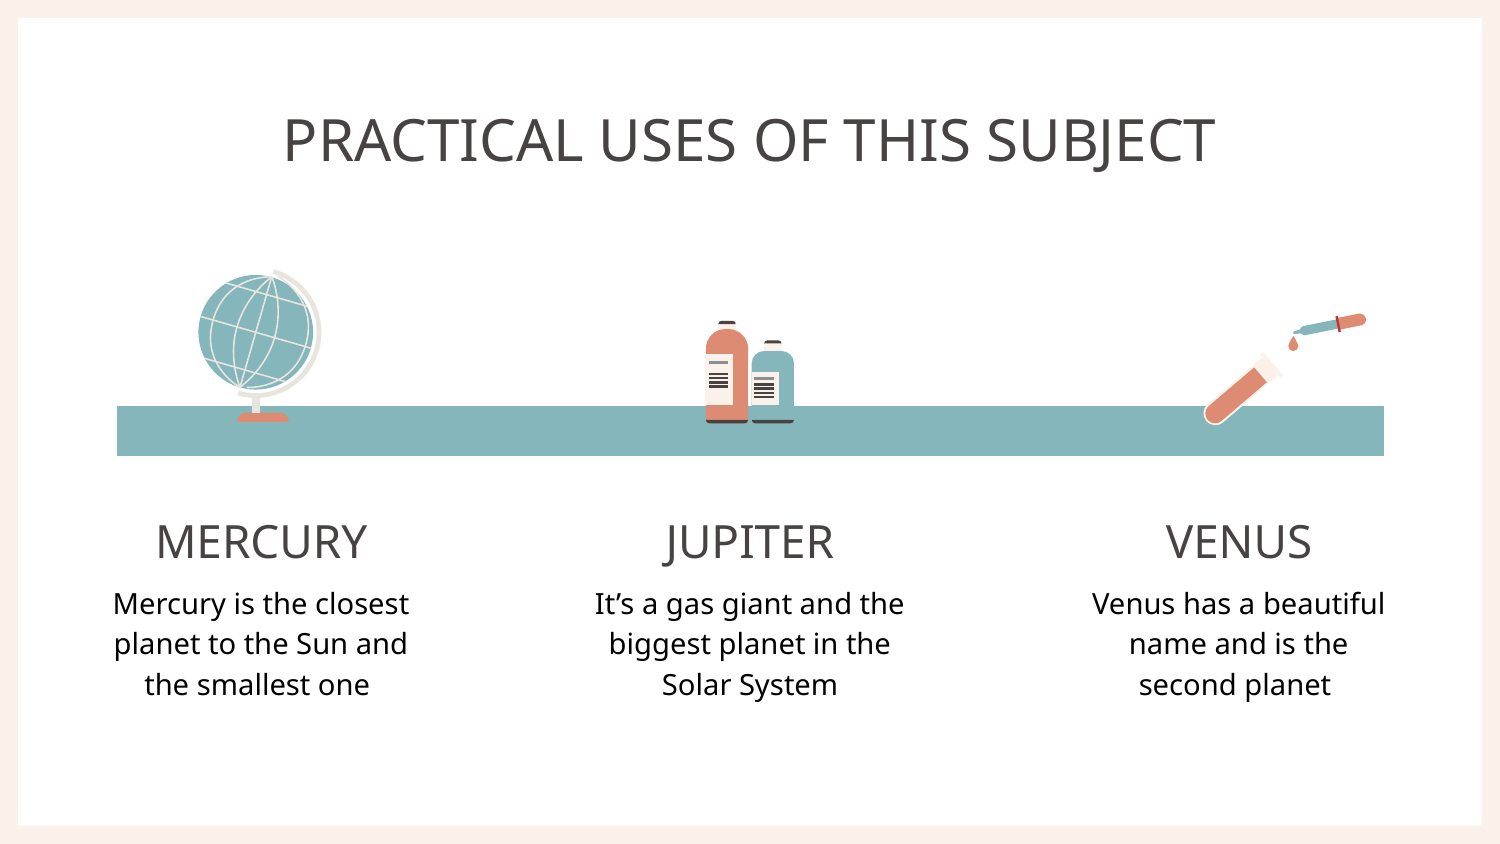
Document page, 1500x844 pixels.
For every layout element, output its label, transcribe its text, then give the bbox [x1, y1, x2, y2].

text_box [237, 412, 289, 422]
text_box [705, 354, 734, 406]
text_box [1205, 367, 1267, 424]
text_box [1339, 313, 1366, 330]
subtitle VENUS [1093, 489, 1385, 534]
text_box [754, 391, 775, 395]
text_box [1292, 329, 1300, 335]
subtitle MERCURY [115, 489, 407, 534]
text_box [1288, 335, 1299, 352]
text_box [198, 274, 314, 390]
text_box [718, 320, 736, 325]
text_box [708, 372, 729, 376]
text_box [116, 405, 1385, 456]
text_box [705, 419, 749, 424]
text_box [1297, 319, 1337, 336]
text_box [764, 340, 782, 344]
text_box [754, 395, 775, 399]
subtitle It’s a gas giant and the biggest planet in the Solar System [570, 565, 930, 775]
text_box [718, 325, 736, 330]
text_box [1335, 315, 1341, 333]
text_box [751, 372, 779, 406]
text_box [751, 351, 794, 419]
text_box [1203, 351, 1284, 426]
subtitle Mercury is the closest planet to the Sun and the smallest one [83, 565, 439, 775]
text_box [764, 344, 782, 351]
text_box [705, 329, 749, 419]
text_box [751, 419, 794, 424]
title PRACTICAL USES OF THIS SUBJECT [51, 88, 1449, 183]
text_box [708, 376, 729, 380]
subtitle JUPITER [604, 489, 896, 534]
subtitle Venus has a beautiful name and is the second planet [1061, 565, 1417, 775]
